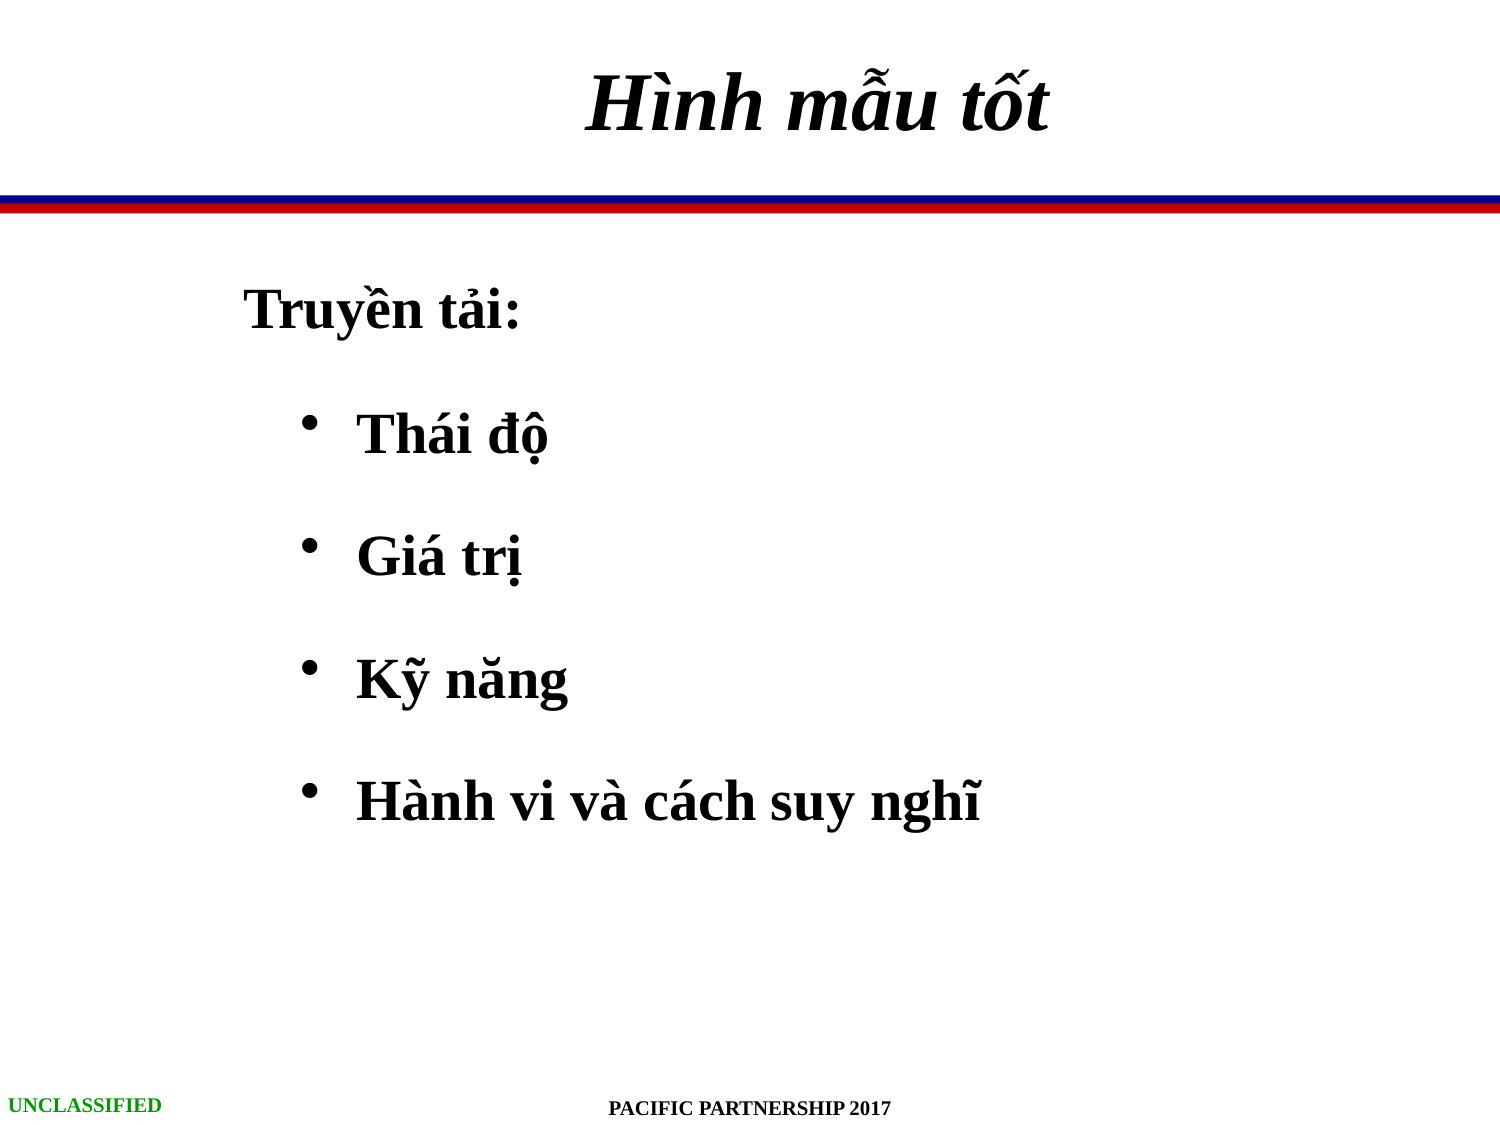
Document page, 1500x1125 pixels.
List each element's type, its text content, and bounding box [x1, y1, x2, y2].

list Truyền tải: Thái độ Giá trị Kỹ năng Hành vi và cách suy nghĩ [235, 261, 1396, 1006]
title Hình mẫu tốt [183, 25, 1451, 170]
